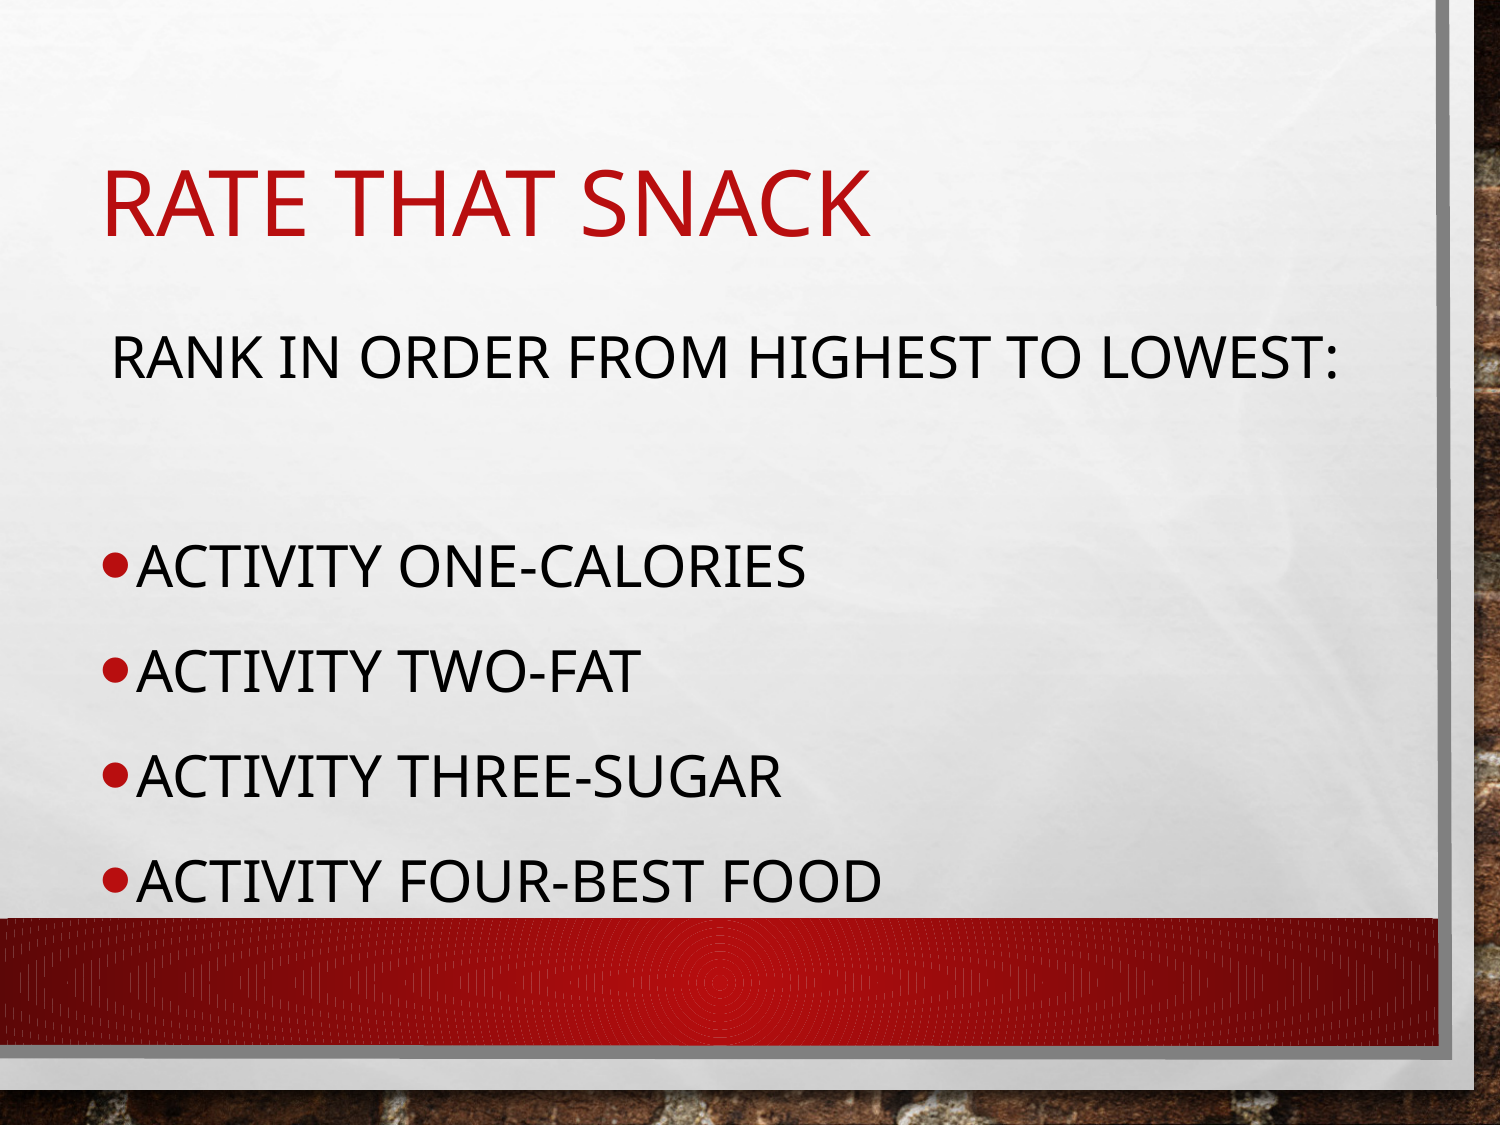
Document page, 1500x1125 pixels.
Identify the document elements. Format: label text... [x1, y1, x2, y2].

list Rank in order from highest to lowest: Activity One-calories Activity Two-fat Activity Three-sugar Activity Four-best food [84, 338, 1364, 882]
picture [0, 0, 1500, 1125]
title Rate That Snack [84, 112, 1364, 302]
